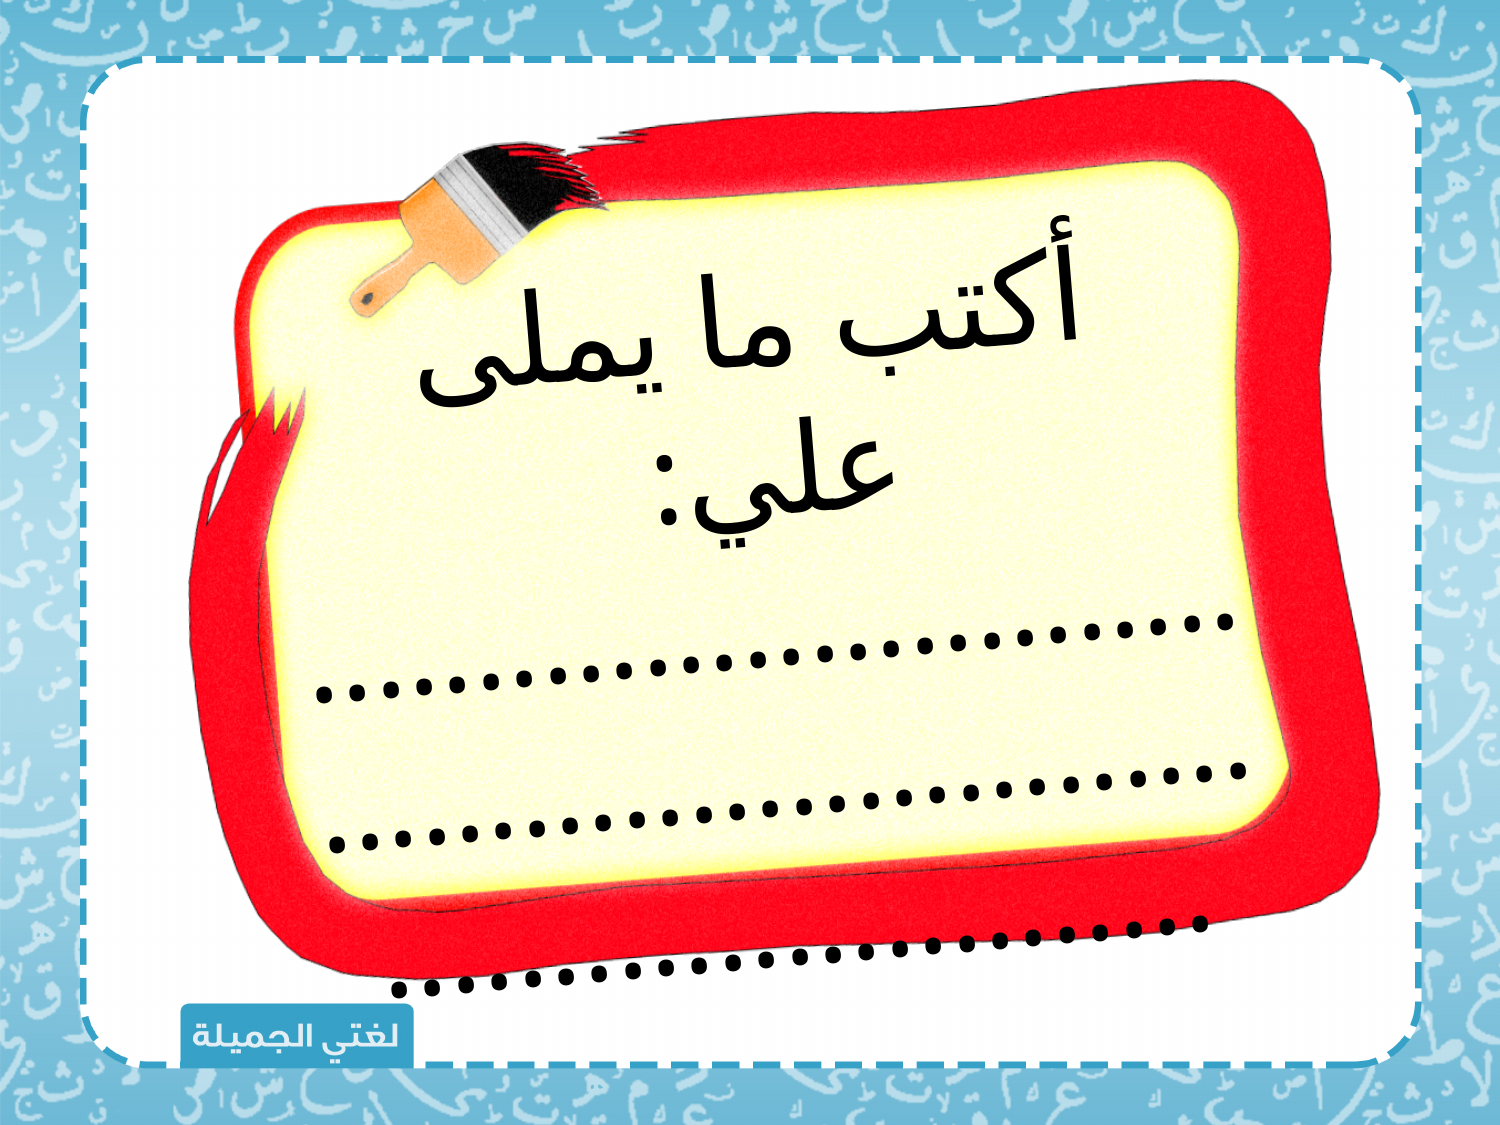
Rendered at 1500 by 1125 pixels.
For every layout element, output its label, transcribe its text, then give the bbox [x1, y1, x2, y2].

text_box أكتب ما يملى علي: ................................................................................. [316, 982, 974, 1037]
picture [0, 0, 1500, 1125]
